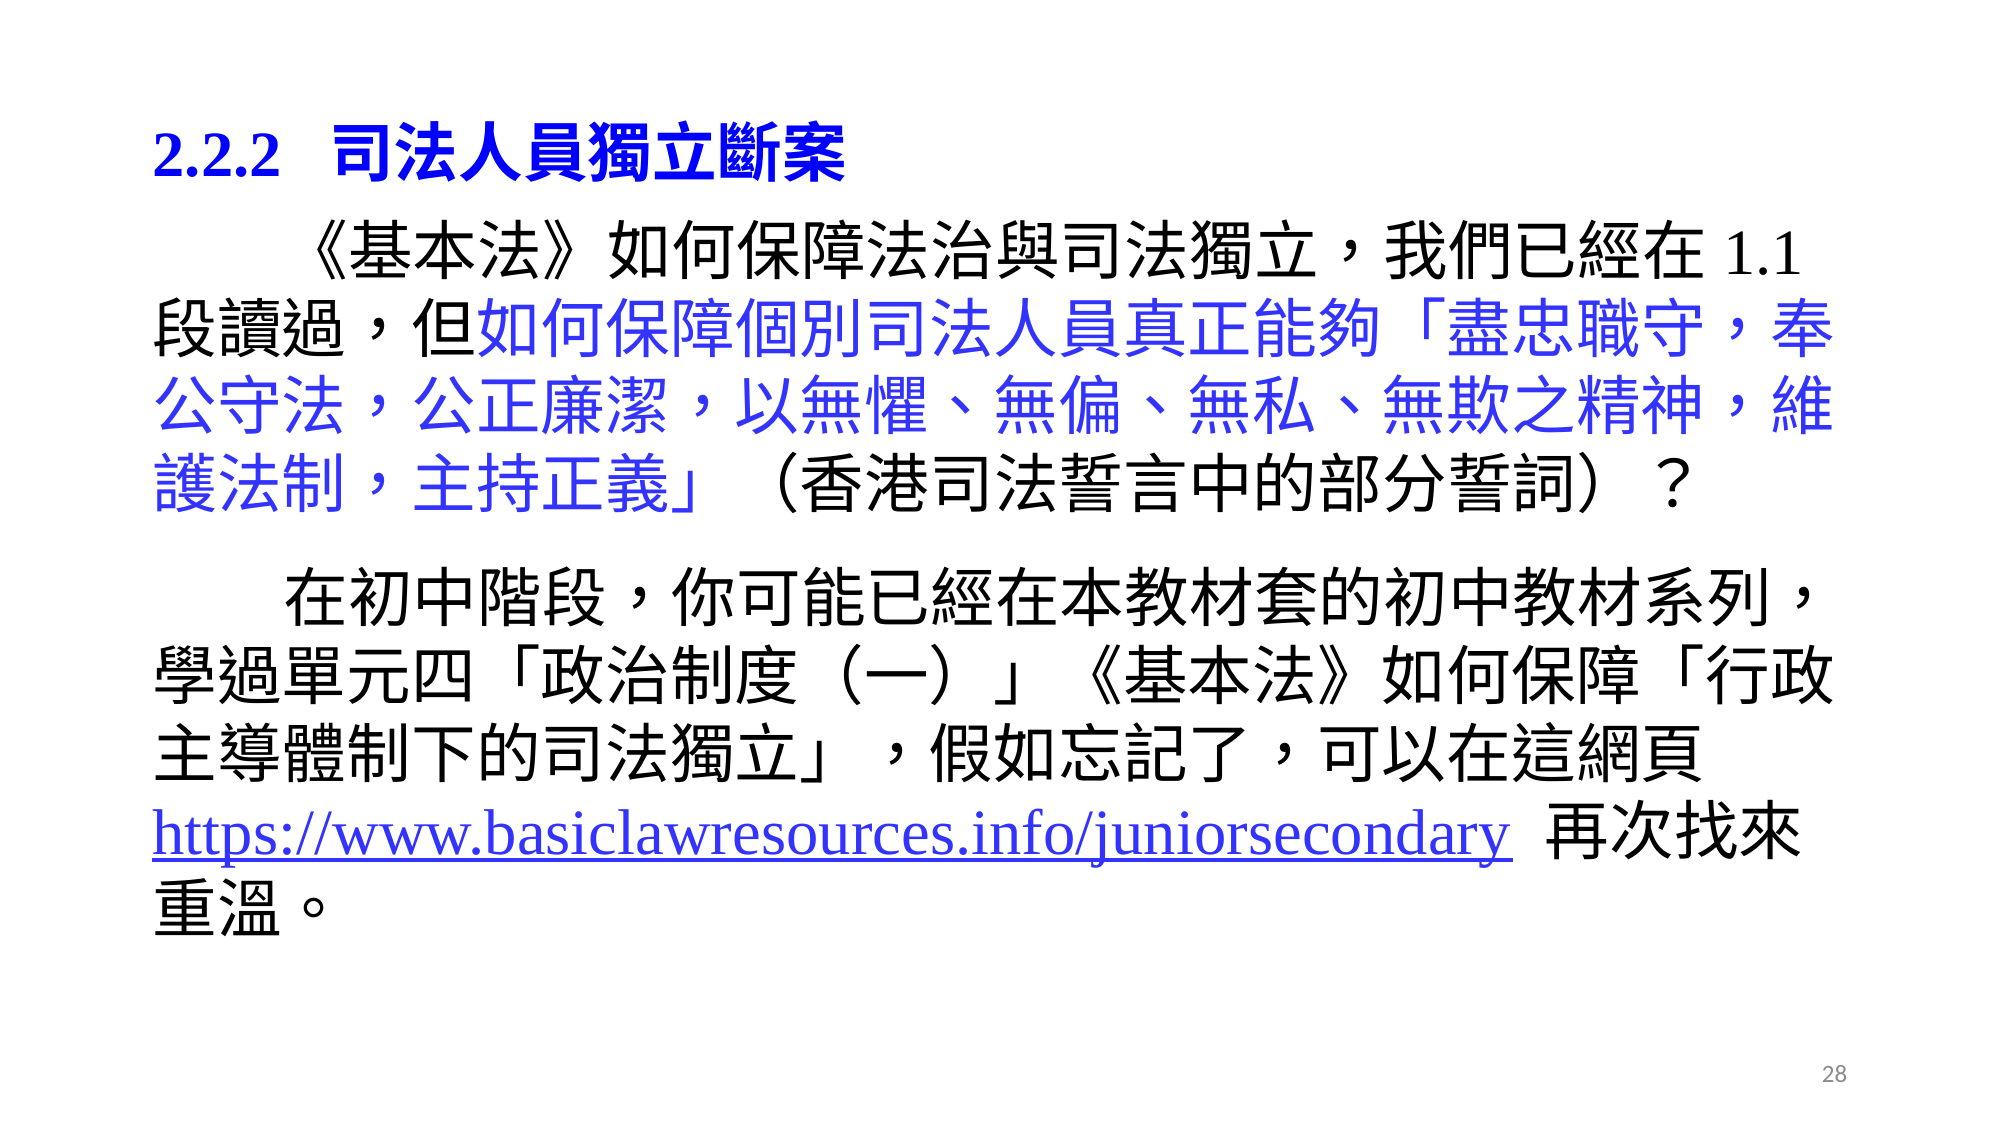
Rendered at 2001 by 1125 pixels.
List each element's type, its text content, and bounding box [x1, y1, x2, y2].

list 2.2.2 司法人員獨立斷案 《基本法》如何保障法治與司法獨立，我們已經在1.1段讀過，但如何保障個別司法人員真正能夠「盡忠職守，奉公守法，公正廉潔，以無懼、無偏、無私、無欺之精神，維護法制，主持正義」（香港司法誓言中的部分誓詞）？ 在初中階段，你可能已經在本教材套的初中教材系列，學過單元四「政治制度（一）」《基本法》如何保障「行政主導體制下的司法獨立」，假如忘記了，可以在這網頁https://www.basiclawresources.info/juniorsecondary 再次找來重溫。 [137, 104, 1863, 1014]
slide_number 28 [1412, 1042, 1863, 1103]
